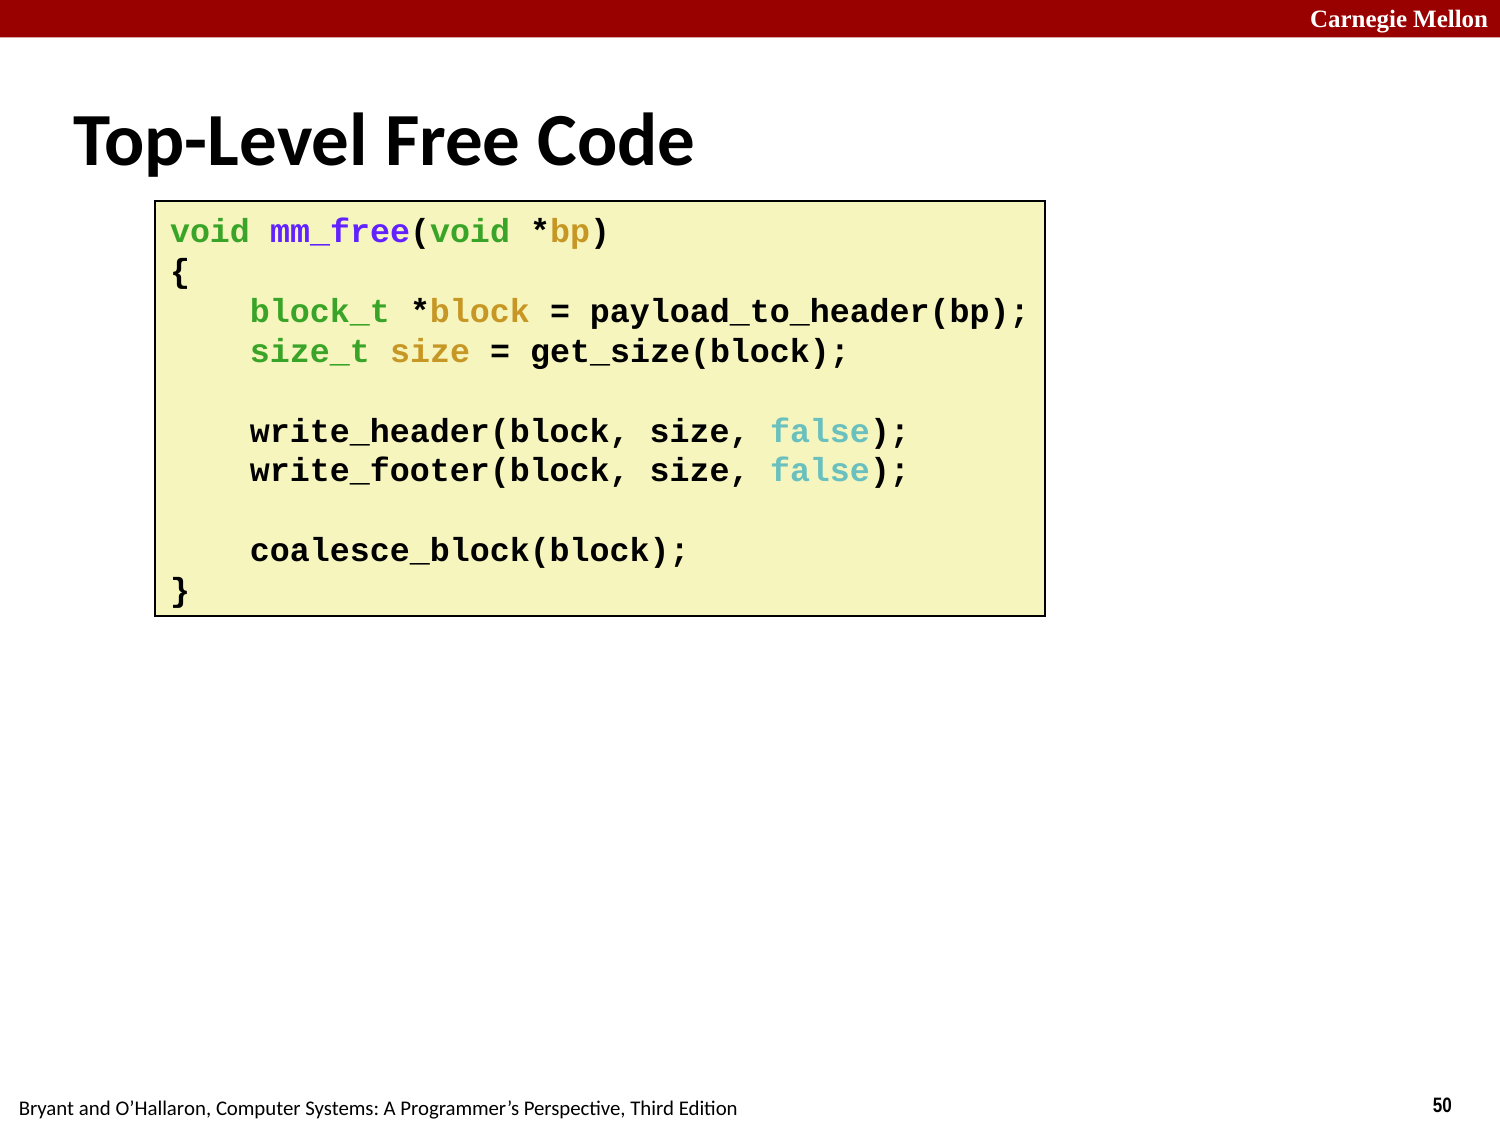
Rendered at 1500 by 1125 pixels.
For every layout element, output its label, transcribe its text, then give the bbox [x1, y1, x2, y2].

text_box void mm_free(void *bp) { block_t *block = payload_to_header(bp); size_t size = get_size(block); write_header(block, size, false); write_footer(block, size, false); coalesce_block(block); } [155, 201, 1046, 616]
title Top-Level Free Code [58, 72, 1305, 199]
